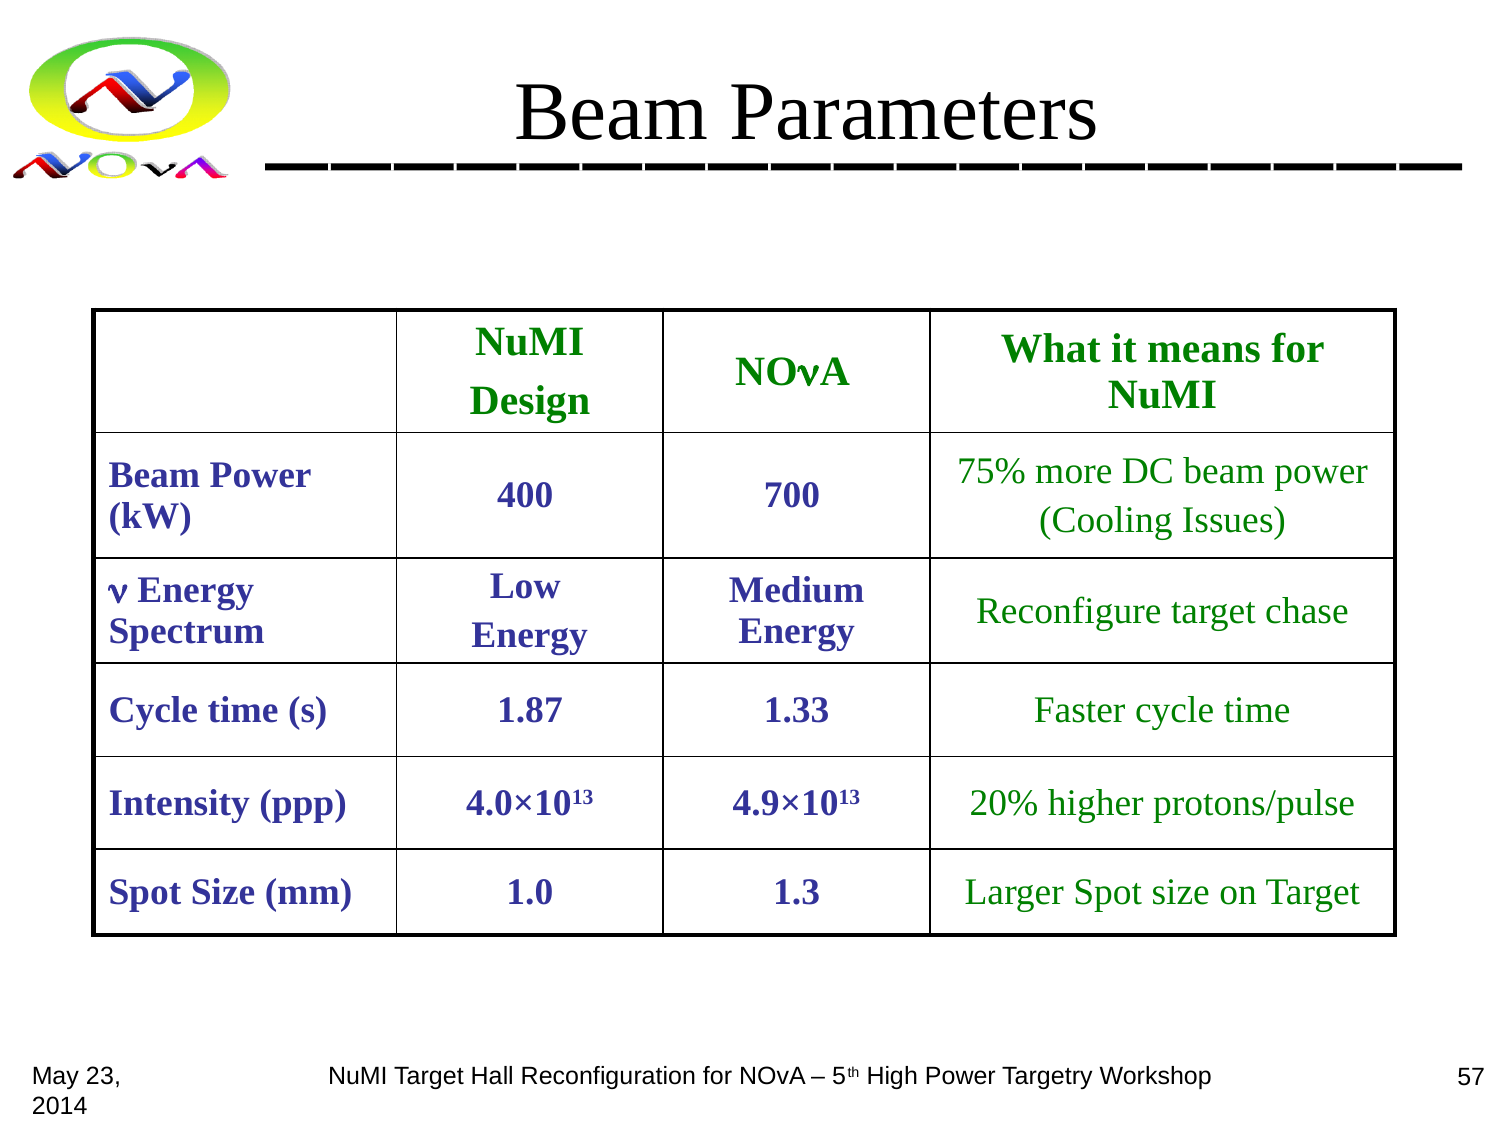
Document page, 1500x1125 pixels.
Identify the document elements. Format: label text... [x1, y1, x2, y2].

table_cell 75% more DC beam power (Cooling Issues) [931, 433, 1393, 557]
table_cell Larger Spot size on Target [931, 850, 1393, 933]
text_box 57 [1149, 1053, 1500, 1097]
table_cell Spot Size (mm) [96, 850, 396, 933]
table_header [96, 312, 396, 432]
table_cell Intensity (ppp) [96, 757, 396, 848]
table_cell Faster cycle time [931, 664, 1393, 756]
table_cell 4.9×1013 [664, 757, 929, 848]
table_cell 400 [397, 433, 662, 557]
text_box NuMI Target Hall Reconfiguration for NOvA – 5th High Power Targetry Workshop [312, 1052, 1229, 1095]
title Beam Parameters [237, 12, 1377, 200]
table_header NuMI Design [397, 312, 662, 432]
table_header What it means for NuMI [931, 312, 1393, 432]
table_cell 4.0×1013 [397, 757, 662, 848]
table_cell Beam Power (kW) [96, 433, 396, 557]
table_cell Medium Energy [664, 559, 929, 662]
table_cell  Energy Spectrum [96, 559, 396, 662]
table_cell 1.87 [397, 664, 662, 756]
table_cell 1.3 [664, 850, 929, 933]
picture [0, 36, 232, 182]
table_cell Low Energy [397, 559, 662, 662]
table_header NOnA [664, 312, 929, 432]
table_cell 20% higher protons/pulse [931, 757, 1393, 848]
table_cell Cycle time (s) [96, 664, 396, 756]
table_cell 1.0 [397, 850, 662, 933]
table_cell 1.33 [664, 664, 929, 756]
text_box May 23, 2014 [16, 1052, 199, 1091]
table_cell 700 [664, 433, 929, 557]
table_cell Reconfigure target chase [931, 559, 1393, 662]
